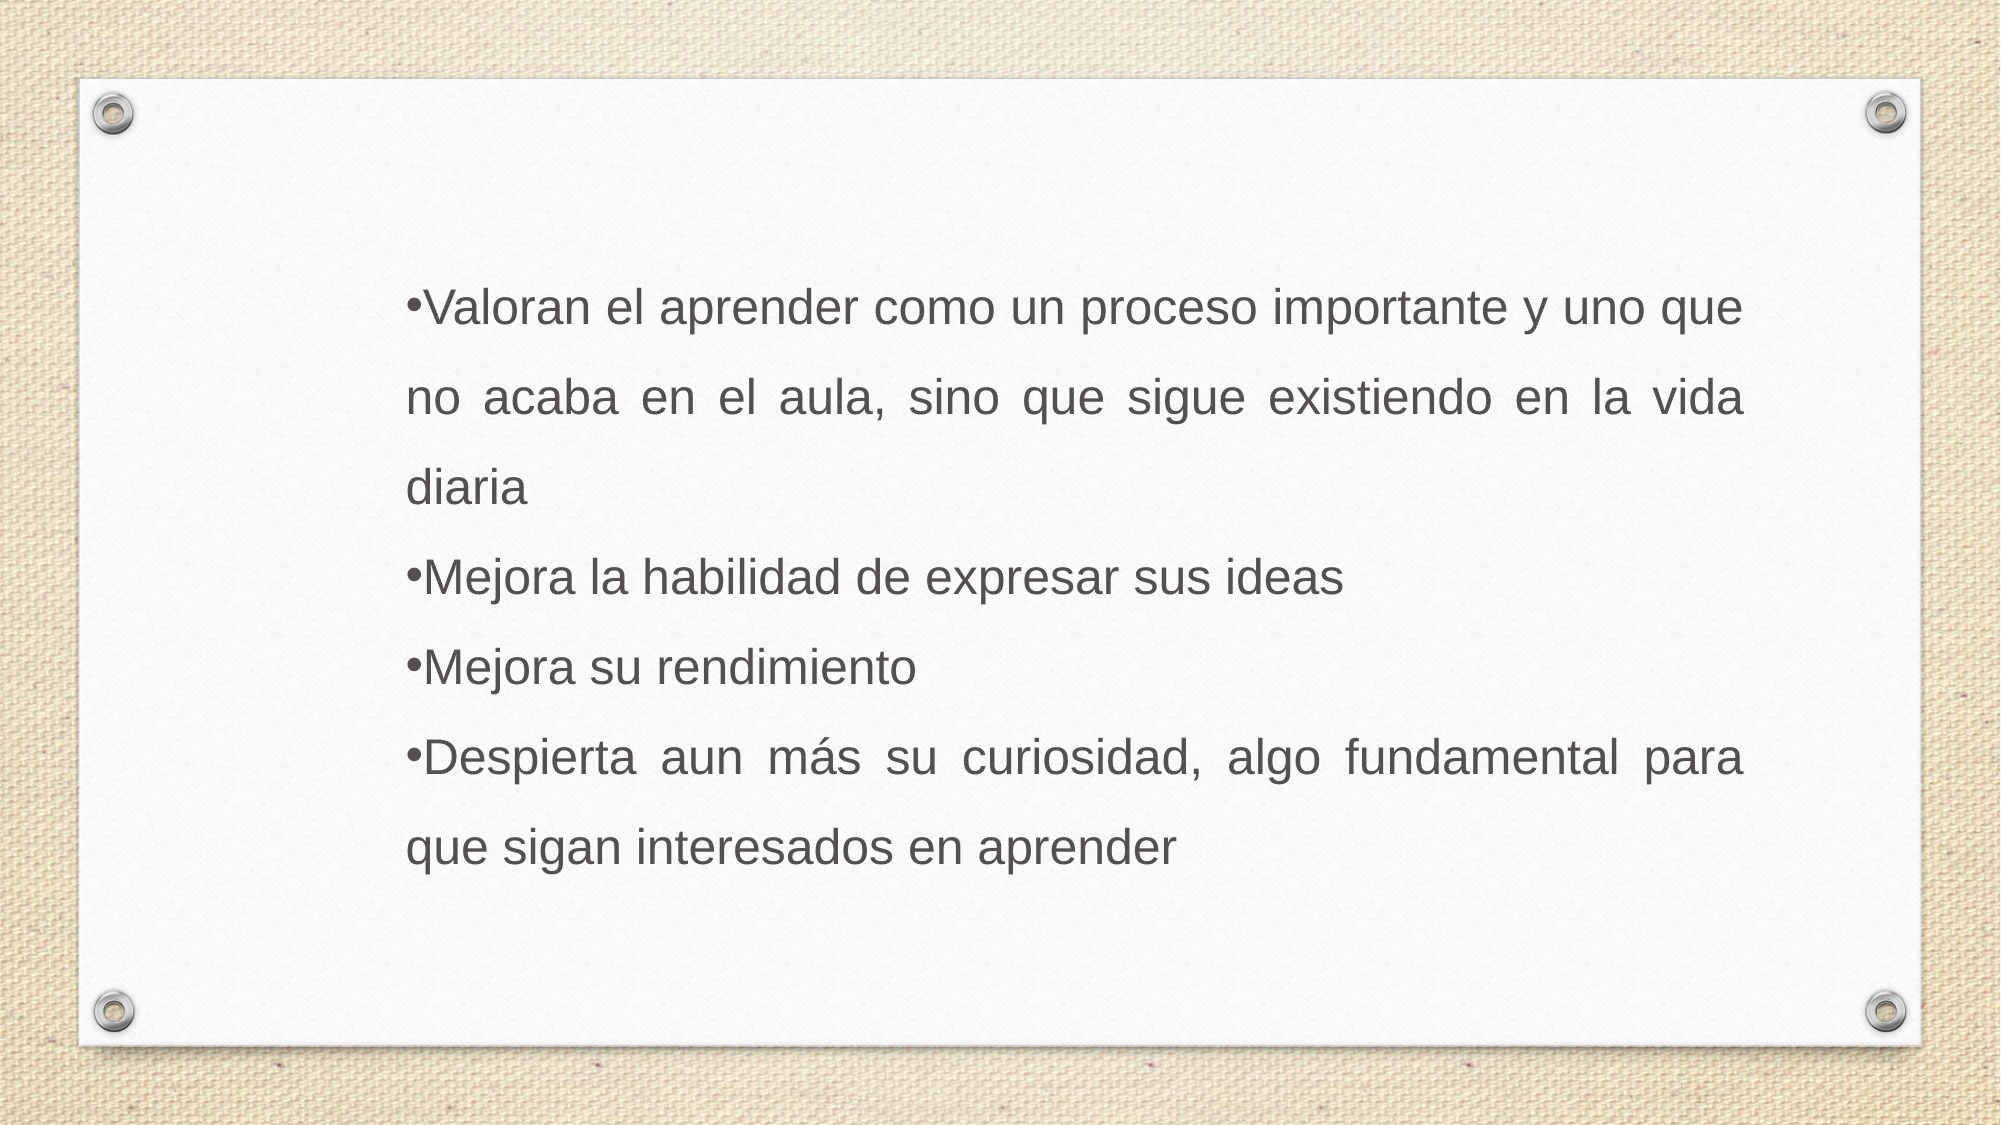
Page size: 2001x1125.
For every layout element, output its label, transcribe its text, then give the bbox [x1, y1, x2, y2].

picture [0, 0, 2001, 1125]
text_box Valoran el aprender como un proceso importante y uno que no acaba en el aula, sino que sigue existiendo en la vida diaria Mejora la habilidad de expresar sus ideas Mejora su rendimiento Despierta aun más su curiosidad, algo fundamental para que sigan interesados en aprender [390, 236, 1759, 882]
